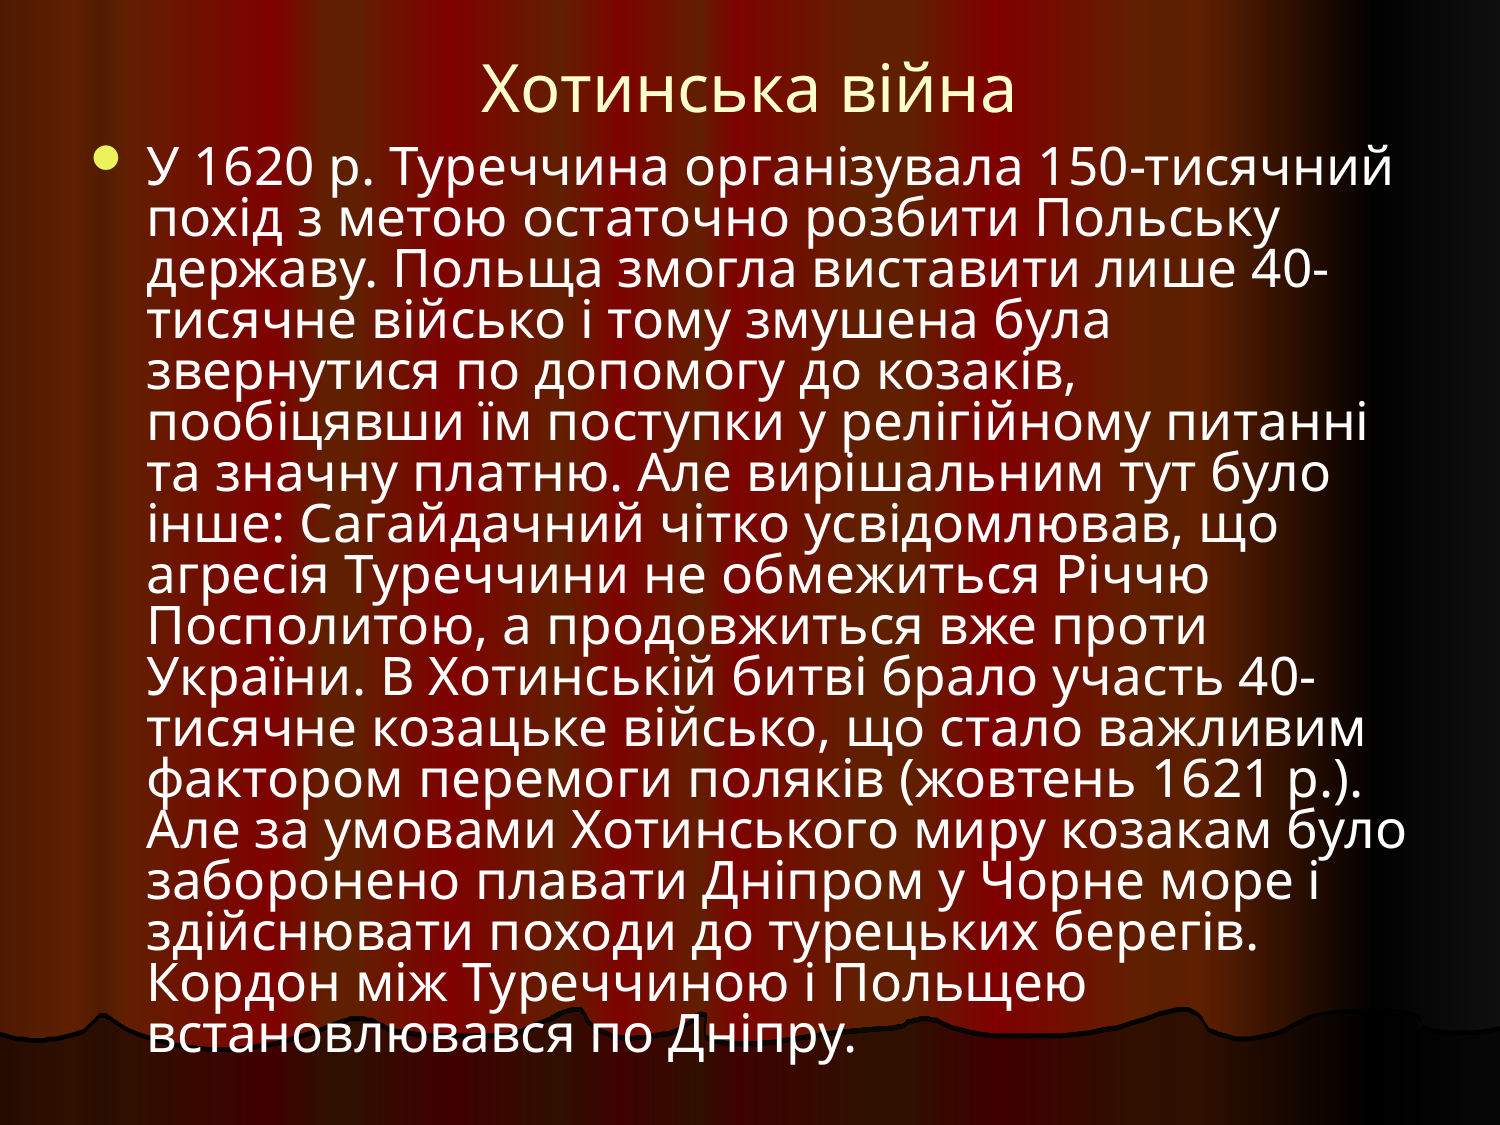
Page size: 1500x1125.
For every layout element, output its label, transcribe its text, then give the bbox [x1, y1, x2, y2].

list У 1620 р. Туреччина організувала 150-тисячний похід з метою остаточно розбити Польську державу. Польща змогла виставити лише 40-тисячне військо і тому змушена була звернутися по допомогу до козаків, пообіцявши їм поступки у релігійному питанні та значну платню. Але вирішальним тут було інше: Сагайдачний чітко усвідомлював, що агресія Туреччини не обмежиться Річчю Посполитою, а продовжиться вже проти України. В Хотинській битві брало участь 40-тисячне козацьке військо, що стало важливим фактором перемоги поляків (жовтень 1621 р.). Але за умовами Хотинського миру козакам було заборонено плавати Дніпром у Чорне море і здійснювати походи до турецьких берегів. Кордон між Туреччиною і Польщею встановлювався по Дніпру. [74, 136, 1426, 1006]
title Хотинська війна [74, 45, 1426, 126]
